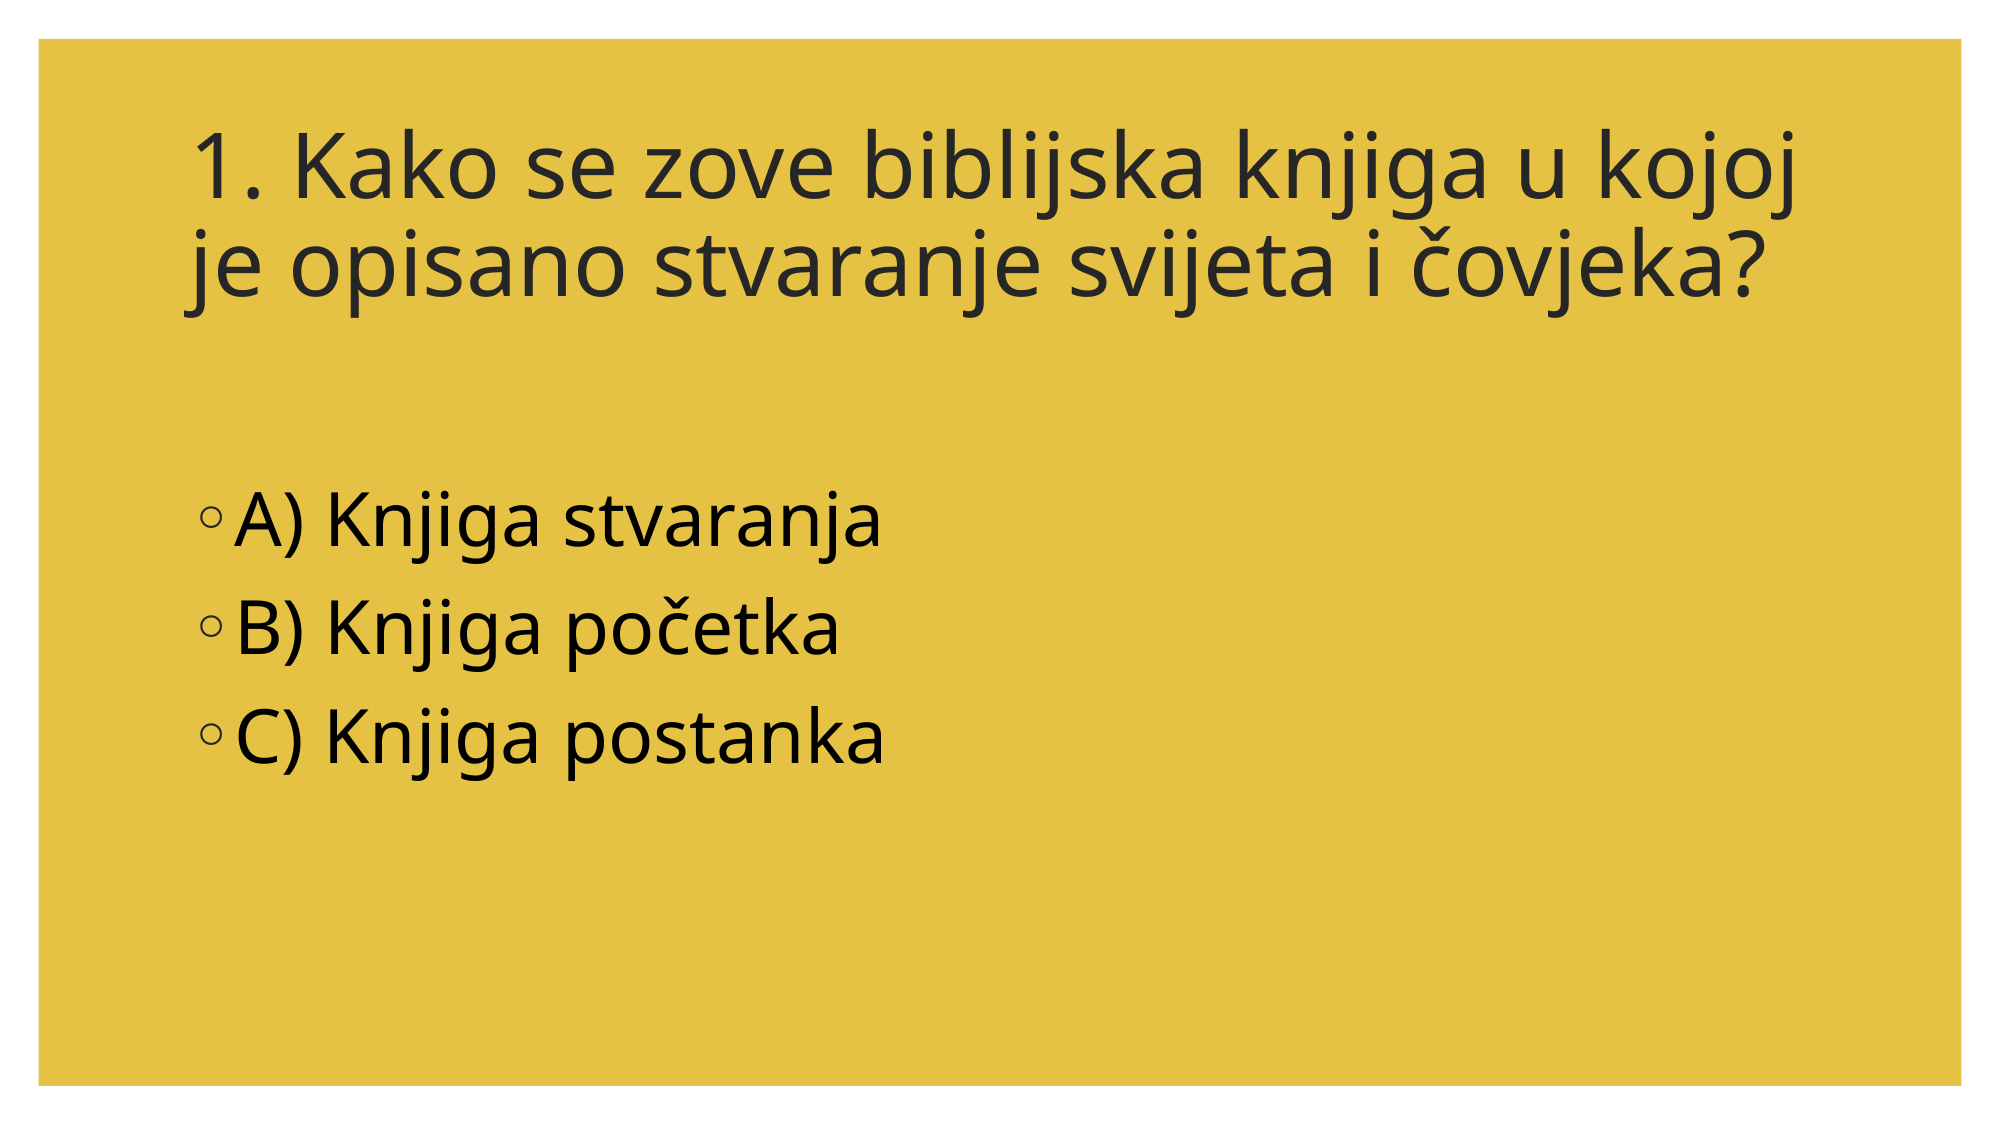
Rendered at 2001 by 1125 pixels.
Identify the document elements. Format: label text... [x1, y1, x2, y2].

title 1. Kako se zove biblijska knjiga u kojoj je opisano stvaranje svijeta i čovjeka? [174, 105, 1825, 331]
list A) Knjiga stvaranja B) Knjiga početka C) Knjiga postanka [174, 345, 1825, 991]
